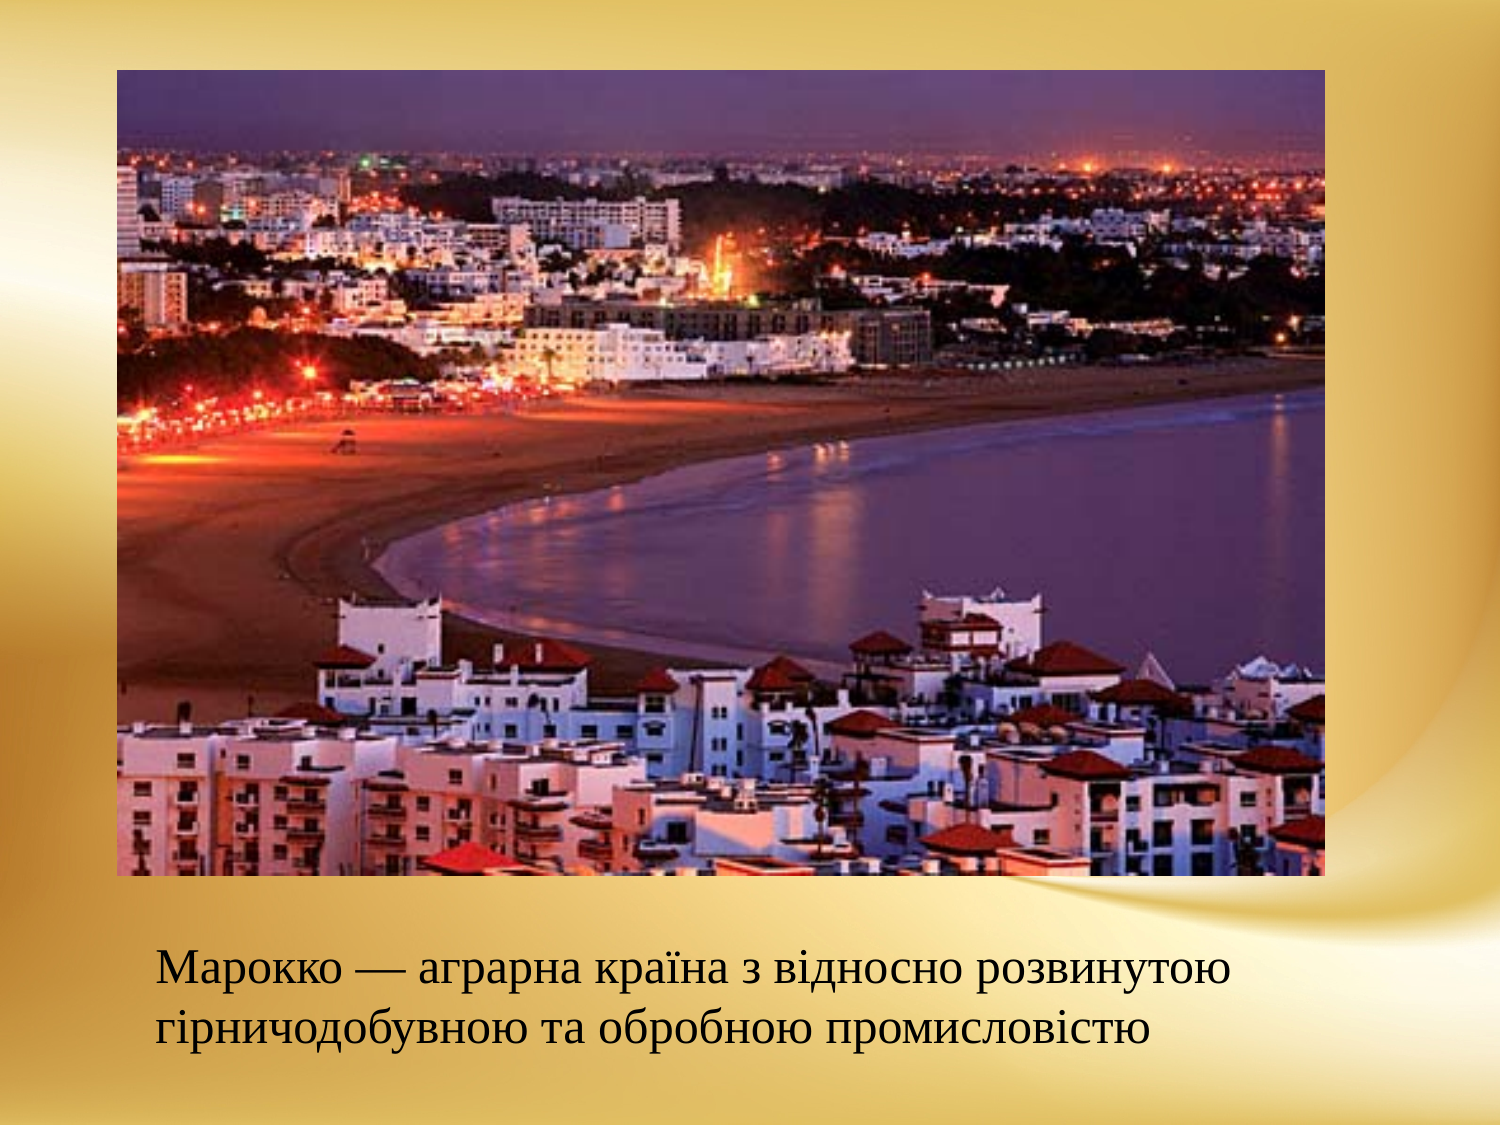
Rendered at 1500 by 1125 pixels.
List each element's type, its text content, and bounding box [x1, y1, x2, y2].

picture [0, 0, 1500, 1125]
text_box Марокко — аграрна країна з відносно розвинутою гірничодобувною та обробною промисловістю [140, 925, 1418, 1061]
